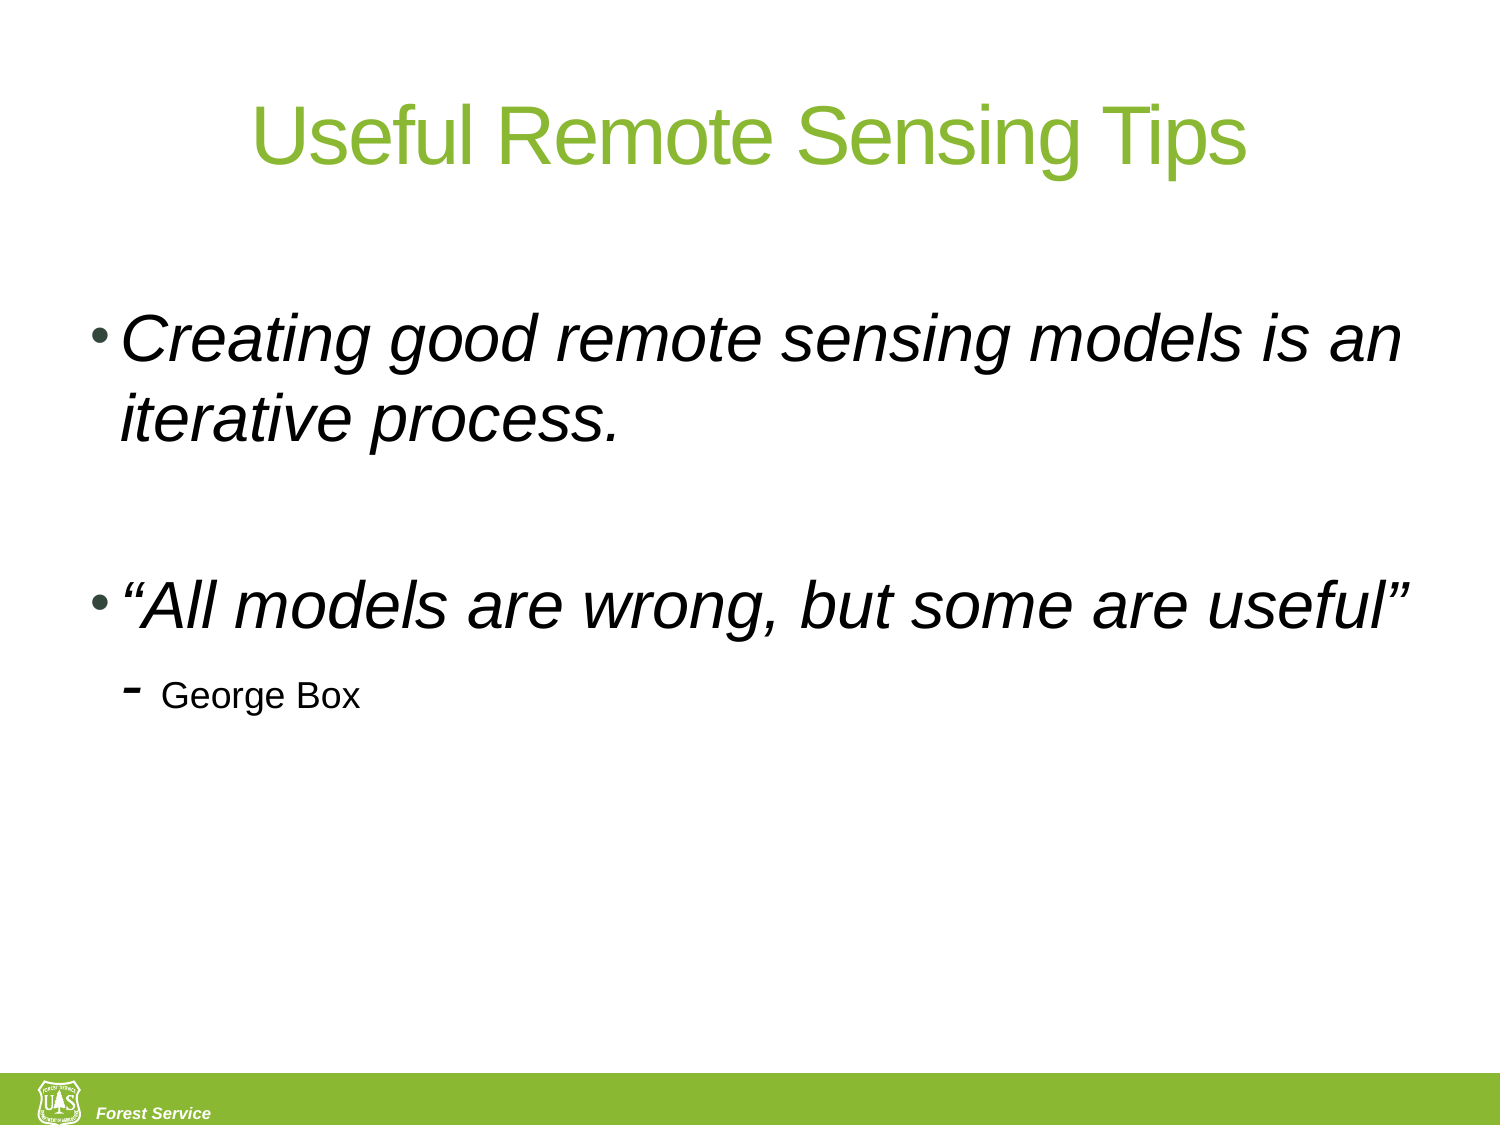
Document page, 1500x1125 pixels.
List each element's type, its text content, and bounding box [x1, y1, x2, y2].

list Creating good remote sensing models is an iterative process. “All models are wrong, but some are useful” - George Box [75, 287, 1425, 1063]
title Useful Remote Sensing Tips [75, 50, 1425, 213]
